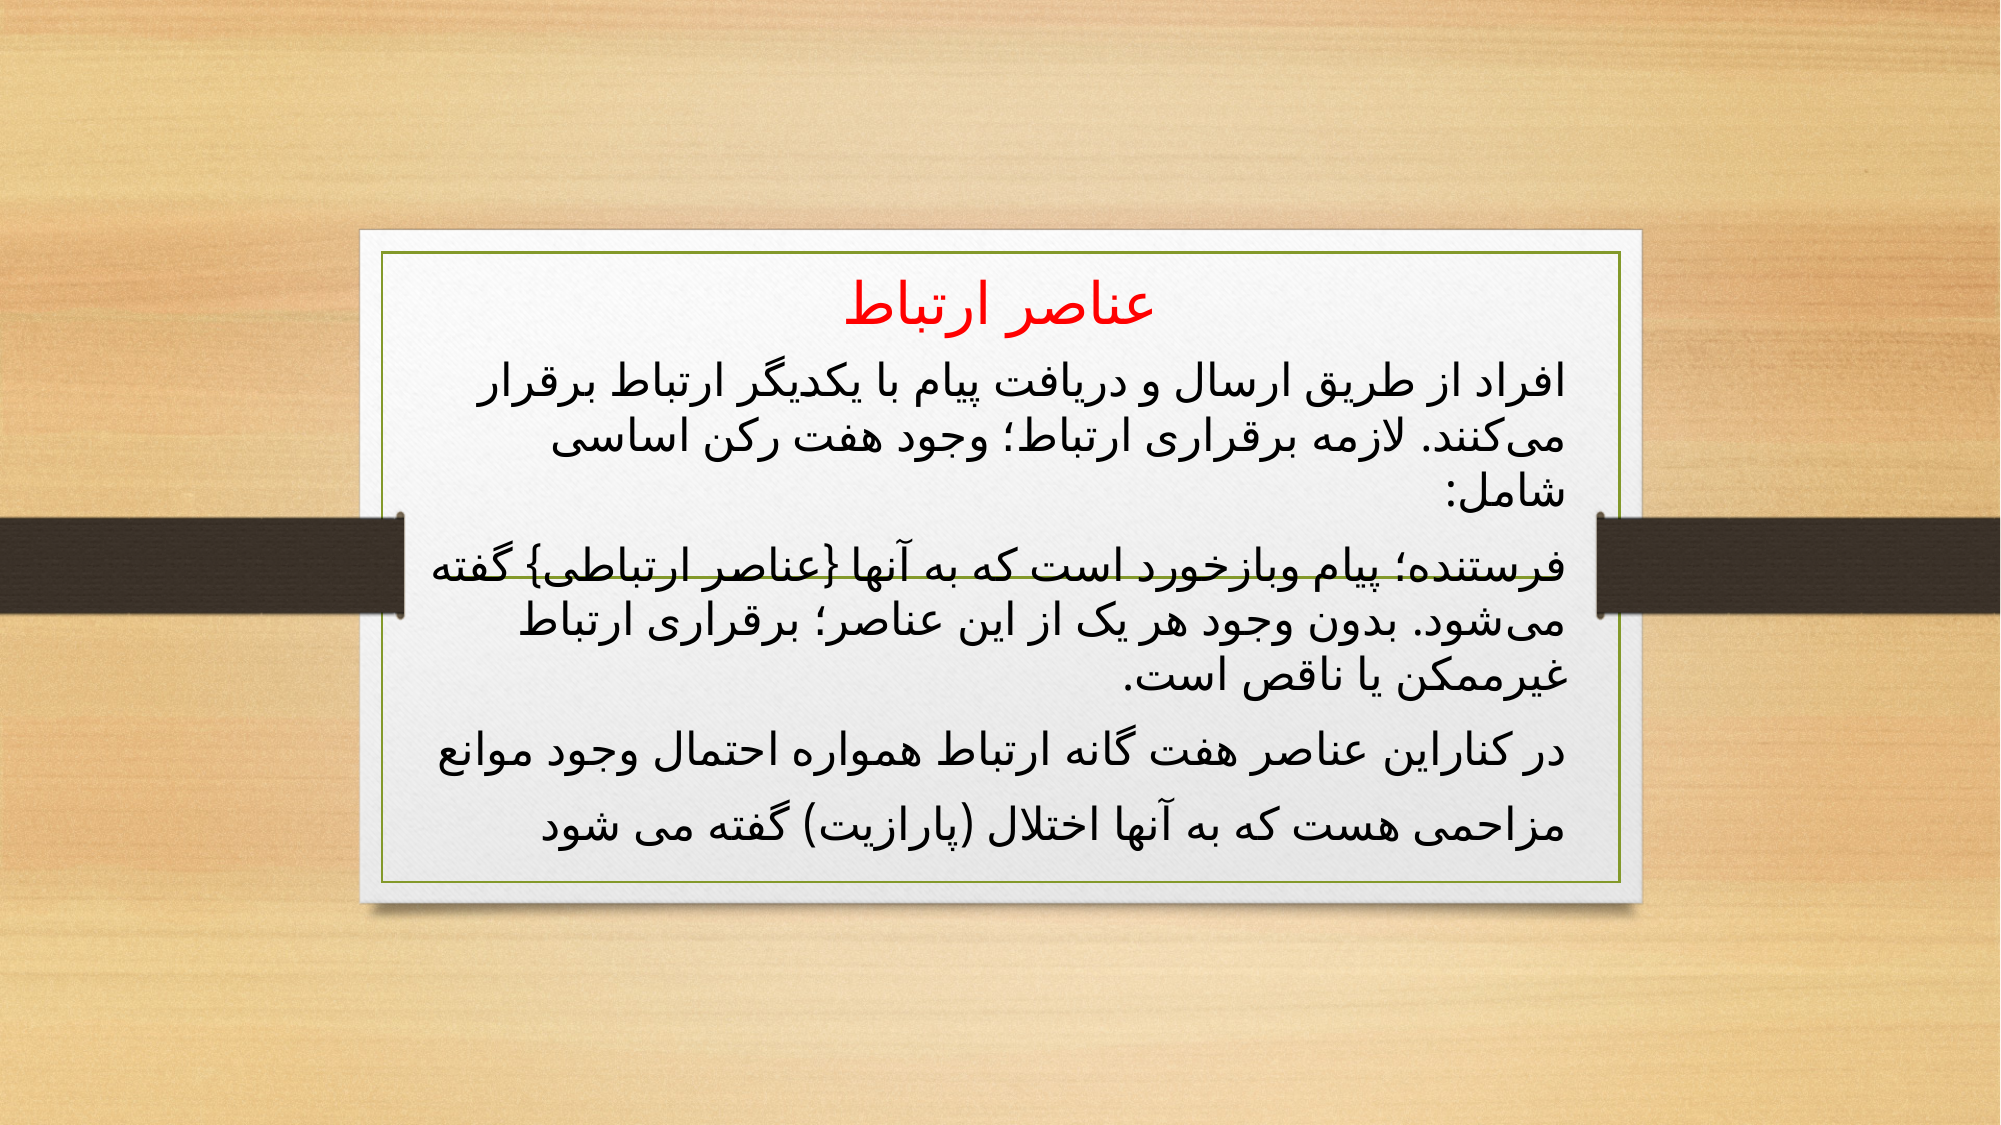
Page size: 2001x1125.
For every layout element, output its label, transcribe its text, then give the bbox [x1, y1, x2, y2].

subtitle افراد از طریق ارسال و دریافت پیام با یکدیگر ارتباط برقرار می‌کنند. لازمه برقراری ارتباط؛ وجود هفت رکن اساسی شامل: فرستنده؛ پیام وبازخورد است که به آنها {عناصر ارتباطی} گفته می‌شود. بدون وجود هر یک از این عناصر؛ برقراری ارتباط غیرممکن یا ناقص است. در کناراین عناصر هفت گانه ارتباط همواره احتمال وجود موانع مزاحمی هست که به آنها اختلال (پارازیت) گفته می شود [415, 343, 1584, 900]
picture [0, 0, 2001, 1125]
title عناصر ارتباط [441, 258, 1560, 343]
